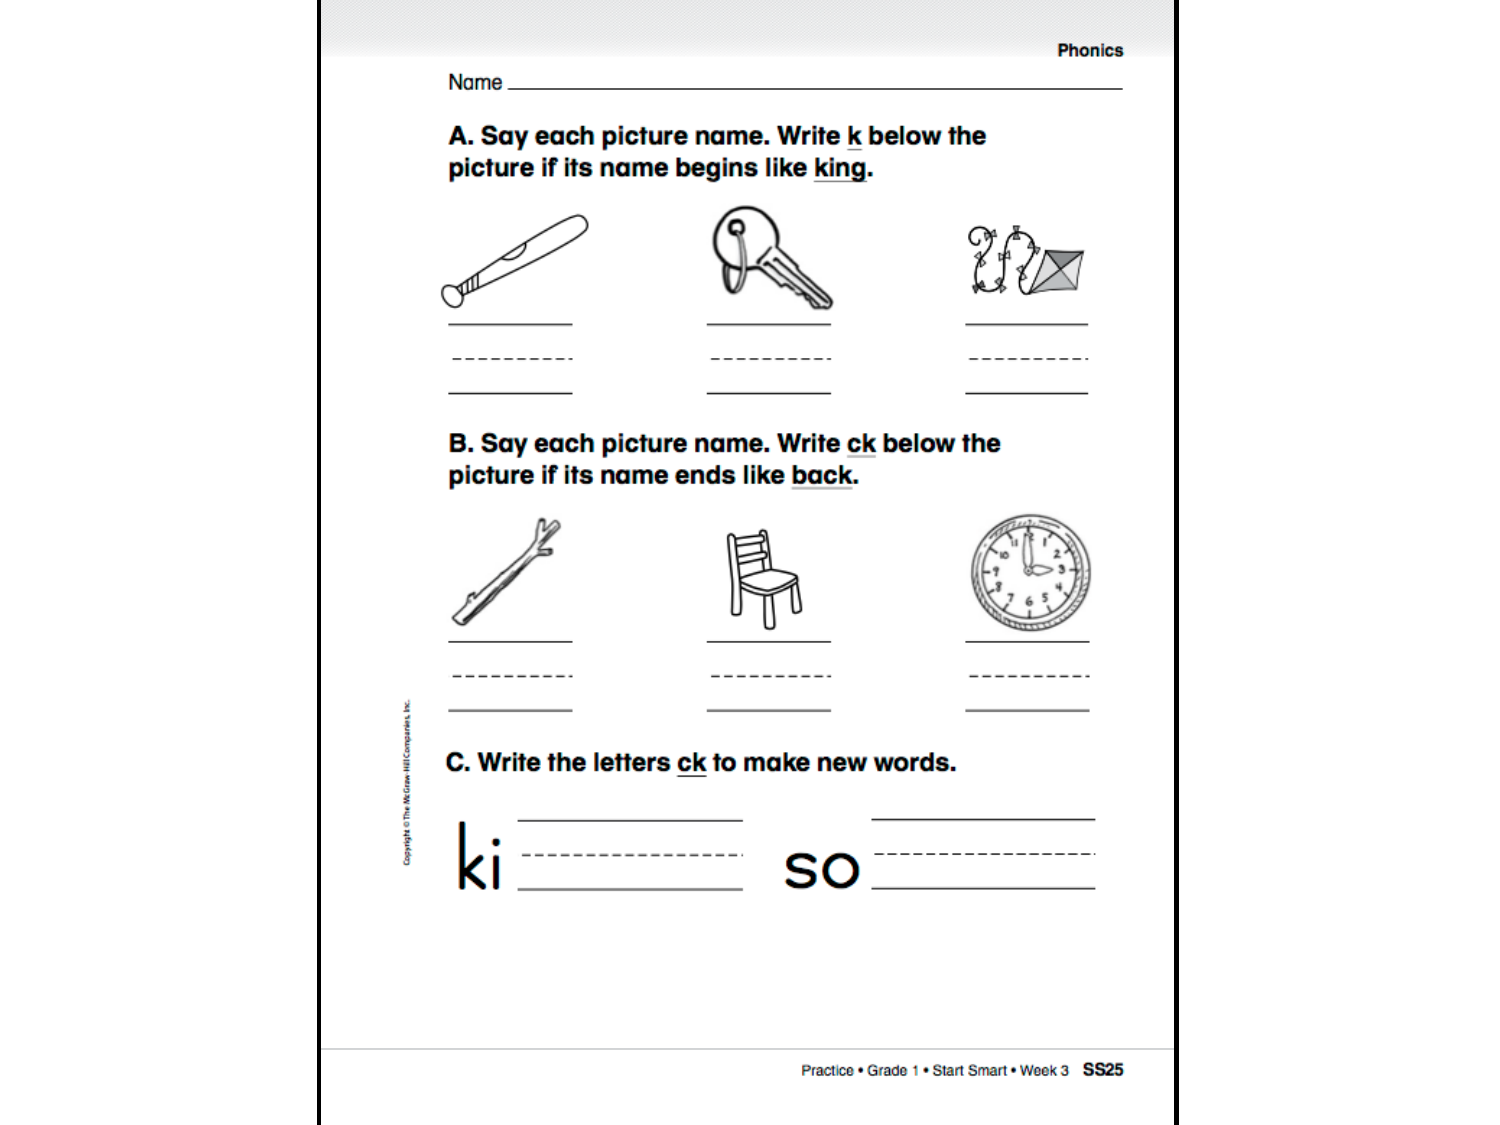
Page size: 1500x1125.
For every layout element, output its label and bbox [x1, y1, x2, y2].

picture [320, 0, 1175, 1125]
